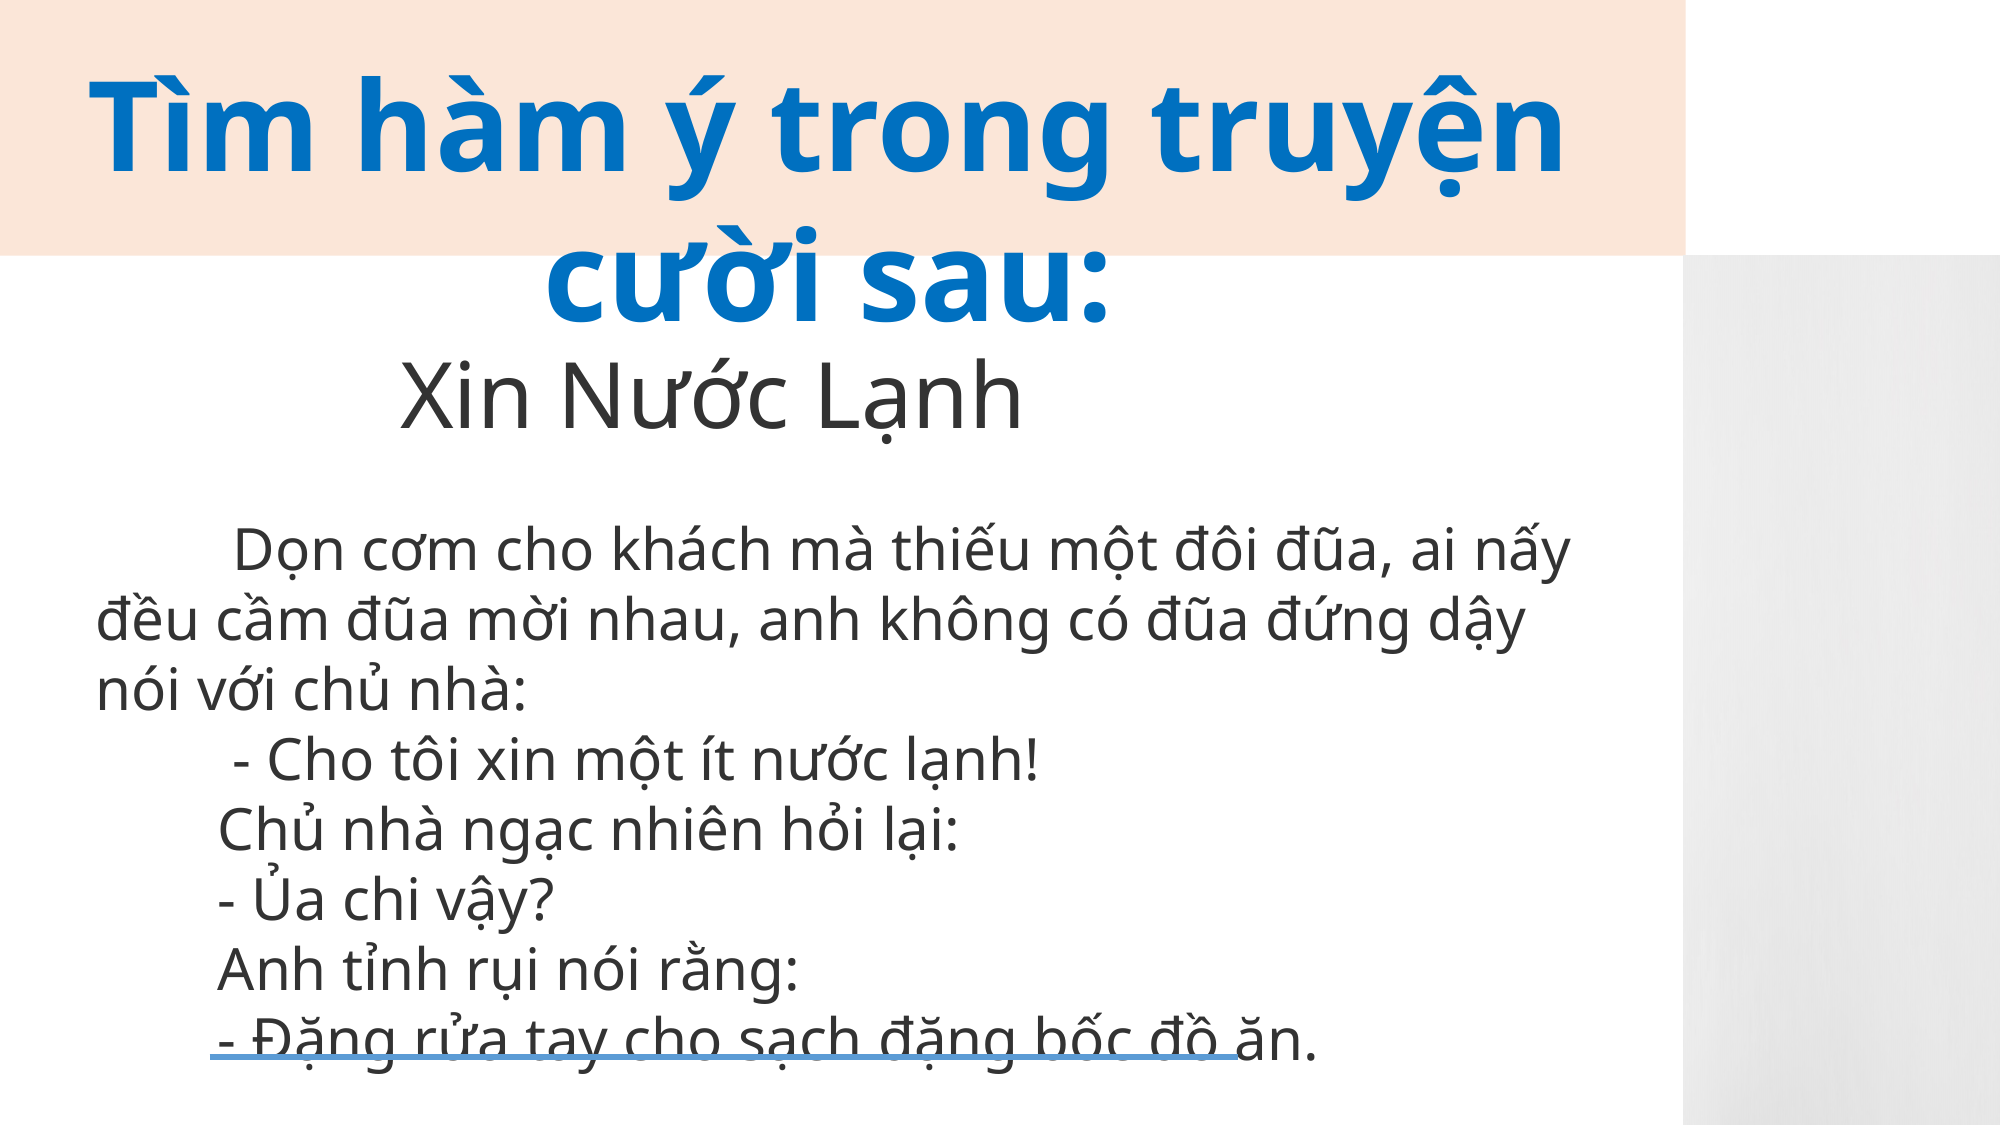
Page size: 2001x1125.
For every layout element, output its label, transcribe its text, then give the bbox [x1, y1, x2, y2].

text_box Tìm hàm ý trong truyện cười sau: [35, 39, 1623, 354]
picture [1683, 255, 2000, 1125]
text_box [0, 0, 1687, 257]
text_box Dọn cơm cho khách mà thiếu một đôi đũa, ai nấy đều cầm đũa mời nhau, anh không có đũa đứng dậy nói với chủ nhà: - Cho tôi xin một ít nước lạnh! Chủ nhà ngạc nhiên hỏi lại: - Ủa chi vậy? Anh tỉnh rụi nói rằng: - Đặng rửa tay cho sạch đặng bốc đồ ăn. [80, 505, 1594, 1080]
text_box Xin Nước Lạnh [0, 329, 1450, 455]
